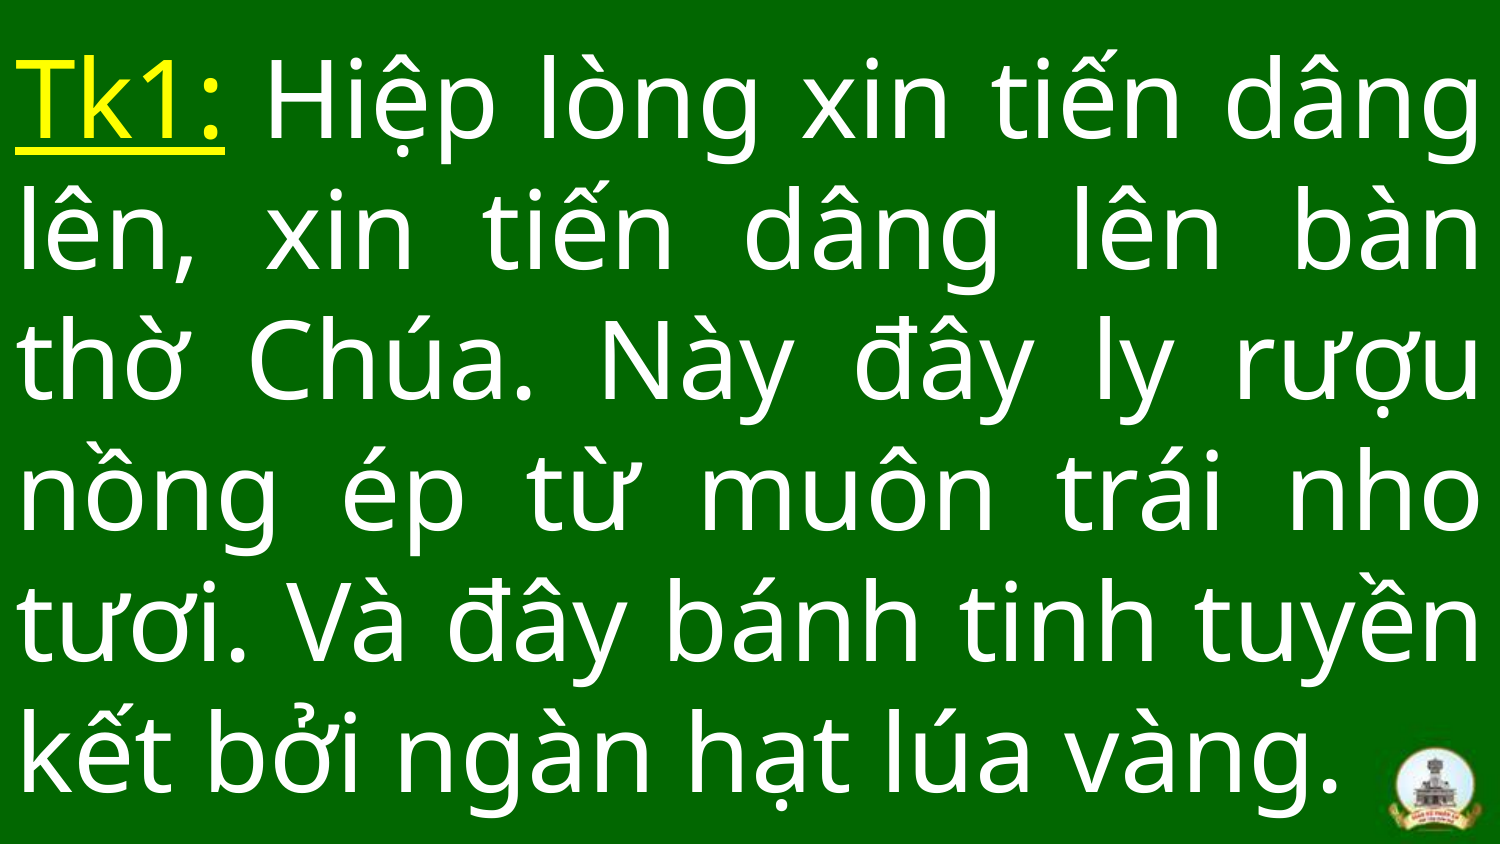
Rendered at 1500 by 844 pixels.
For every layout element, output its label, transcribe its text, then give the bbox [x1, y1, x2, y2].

title Tk1: Hiệp lòng xin tiến dâng lên, xin tiến dâng lên bàn thờ Chúa. Này đây ly rượu nồng ép từ muôn trái nho tươi. Và đây bánh tinh tuyền kết bởi ngàn hạt lúa vàng. [0, 0, 1500, 844]
